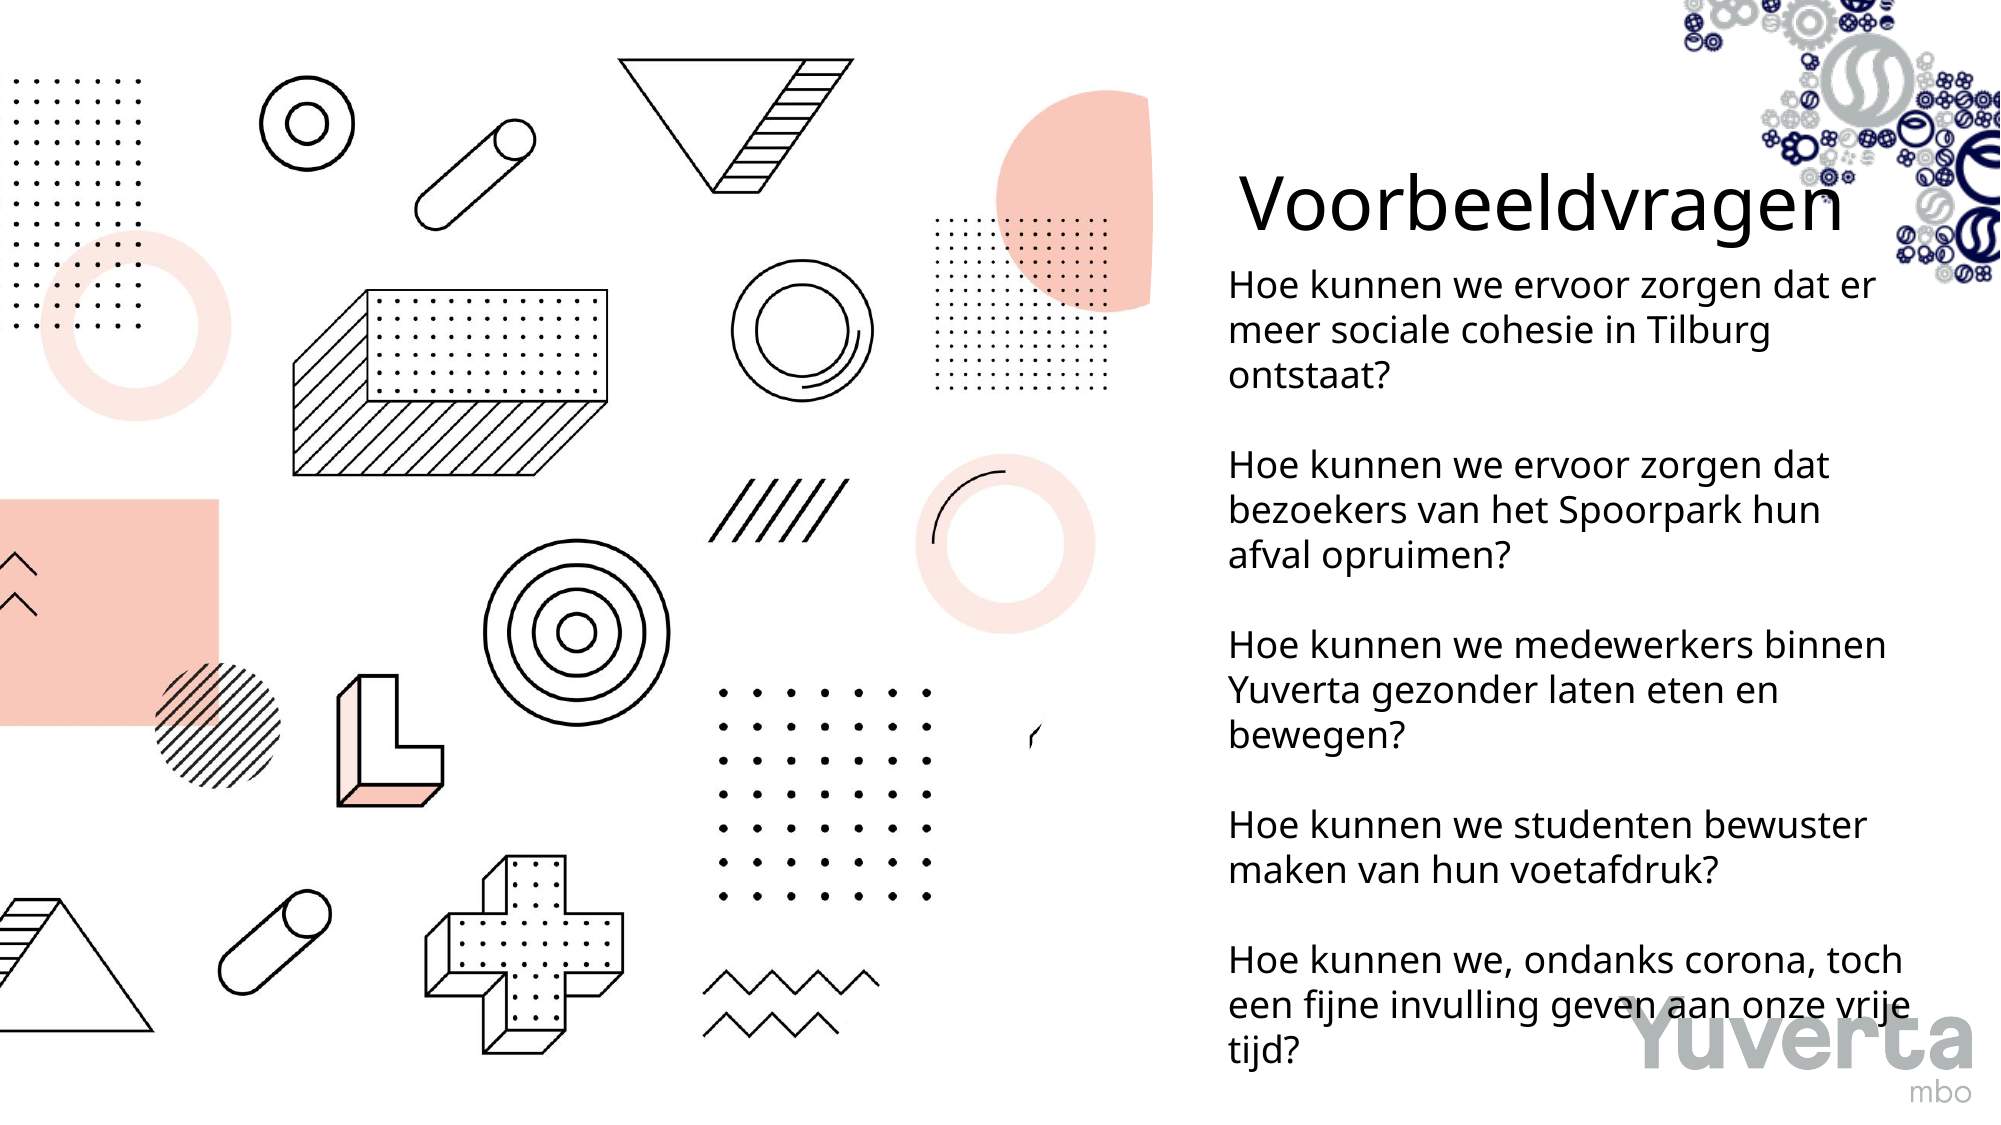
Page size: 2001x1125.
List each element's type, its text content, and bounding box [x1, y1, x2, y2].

title Voorbeeldvragen [1224, 199, 1939, 254]
text_box Hoe kunnen we ervoor zorgen dat er meer sociale cohesie in Tilburg ontstaat? Hoe kunnen we ervoor zorgen dat bezoekers van het Spoorpark hun afval opruimen? Hoe kunnen we medewerkers binnen Yuverta gezonder laten eten en bewegen? Hoe kunnen we studenten bewuster maken van hun voetafdruk? Hoe kunnen we, ondanks corona, toch een fijne invulling geven aan onze vrije tijd? [1213, 253, 1927, 1079]
picture [0, 0, 2000, 1125]
